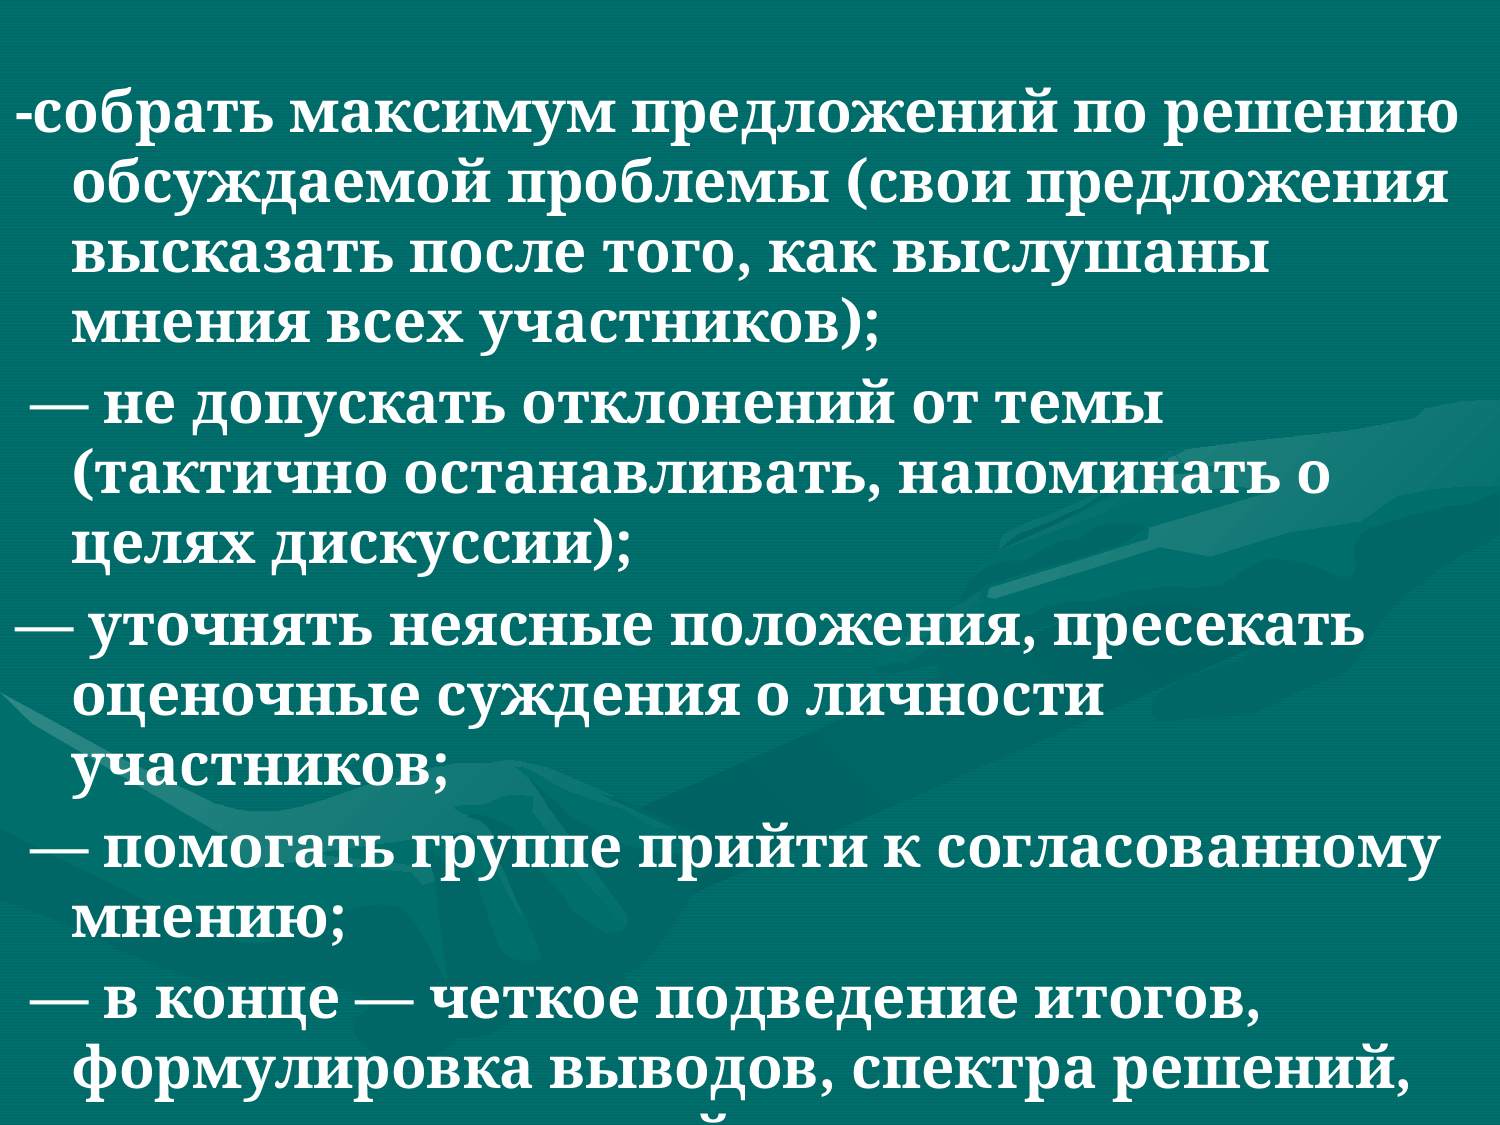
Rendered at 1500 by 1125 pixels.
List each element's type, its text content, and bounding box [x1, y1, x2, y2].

list -собрать максимум предложений по решению обсуждаемой проблемы (свои предложения высказать после того, как выслушаны мнения всех участников); — не допускать отклонений от темы (тактично останавливать, напоминать о целях дискуссии); — уточнять неясные положения, пресекать оценочные суждения о личности участников; — помогать группе прийти к согласованному мнению; — в конце — четкое подведение итогов, формулировка выводов, спектра решений, сопоставление целей дискуссии с полученными результатами; следует подчеркнуть вклад каждого в общий итог, похвалить, поблагодарить участников. [0, 66, 1500, 1125]
